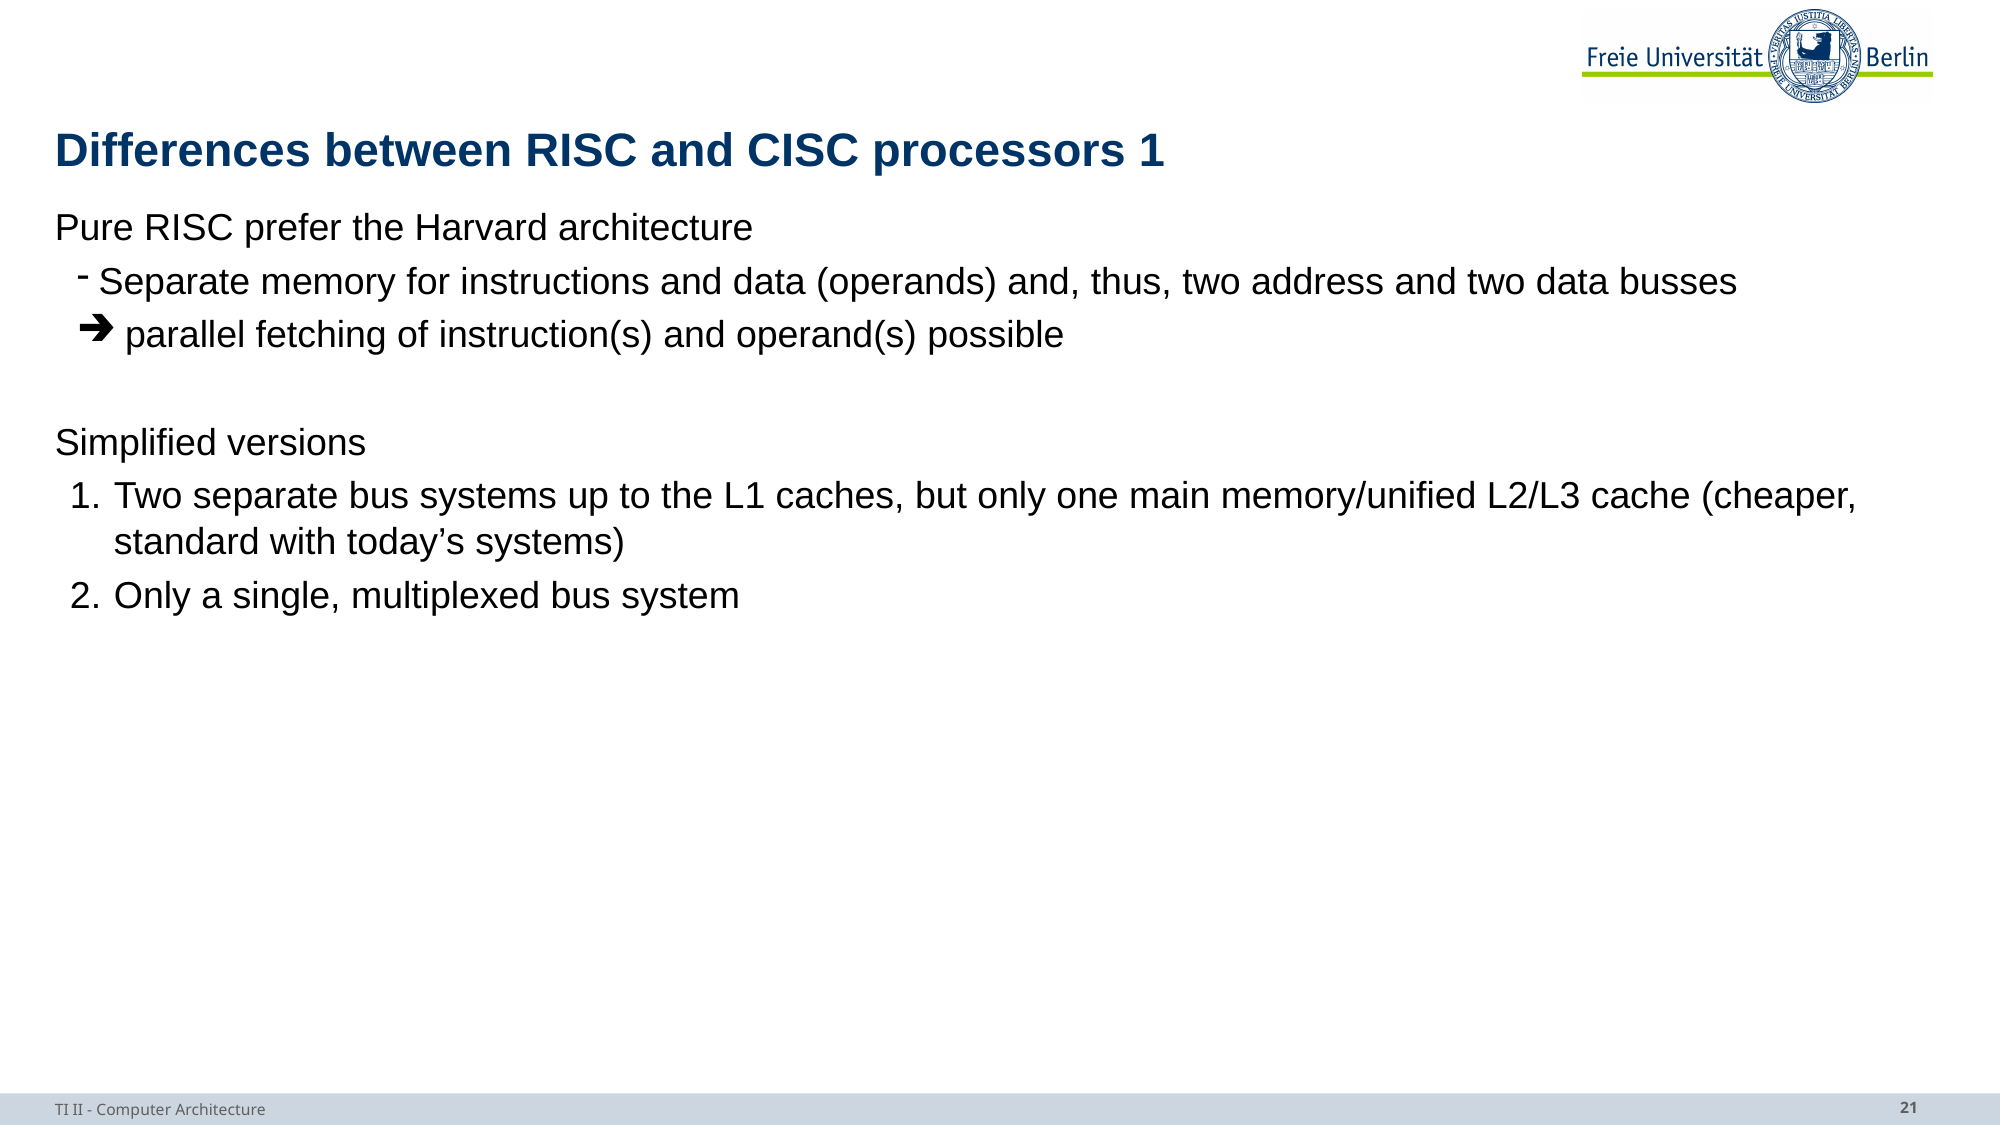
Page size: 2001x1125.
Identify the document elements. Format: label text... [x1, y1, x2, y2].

title Differences between RISC and CISC processors 1 [54, 117, 1946, 188]
picture [1582, 9, 1933, 103]
footer TI II - Computer Architecture [54, 1091, 1363, 1125]
list Pure RISC prefer the Harvard architecture Separate memory for instructions and data (operands) and, thus, two address and two data busses parallel fetching of instruction(s) and operand(s) possible Simplified versions Two separate bus systems up to the L1 caches, but only one main memory/unified L2/L3 cache (cheaper, standard with today’s systems) Only a single, multiplexed bus system [54, 201, 1946, 1064]
